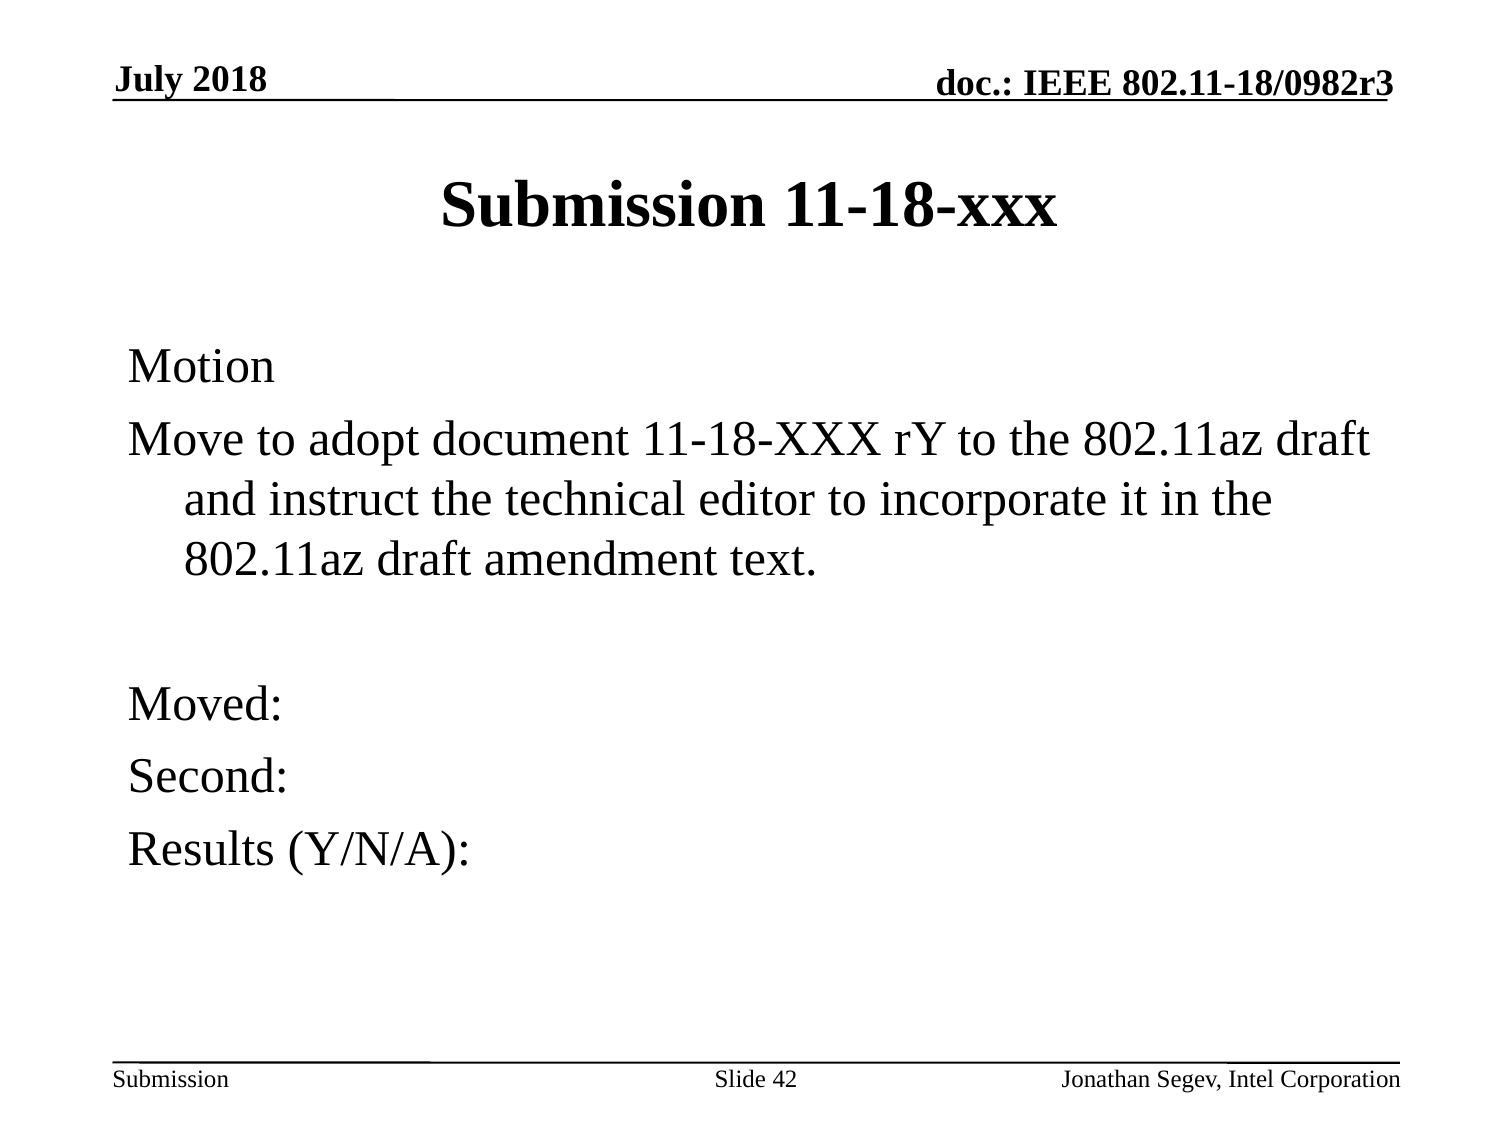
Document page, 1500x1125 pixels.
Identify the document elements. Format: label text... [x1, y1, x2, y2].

footer Jonathan Segev, Intel Corporation [878, 1061, 1402, 1093]
list Motion Move to adopt document 11-18-XXX rY to the 802.11az draft and instruct the technical editor to incorporate it in the 802.11az draft amendment text. Moved: Second: Results (Y/N/A): [112, 324, 1388, 1000]
title Submission 11-18-xxx [112, 112, 1388, 288]
slide_number Slide 42 [712, 1061, 800, 1123]
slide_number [114, 54, 423, 100]
